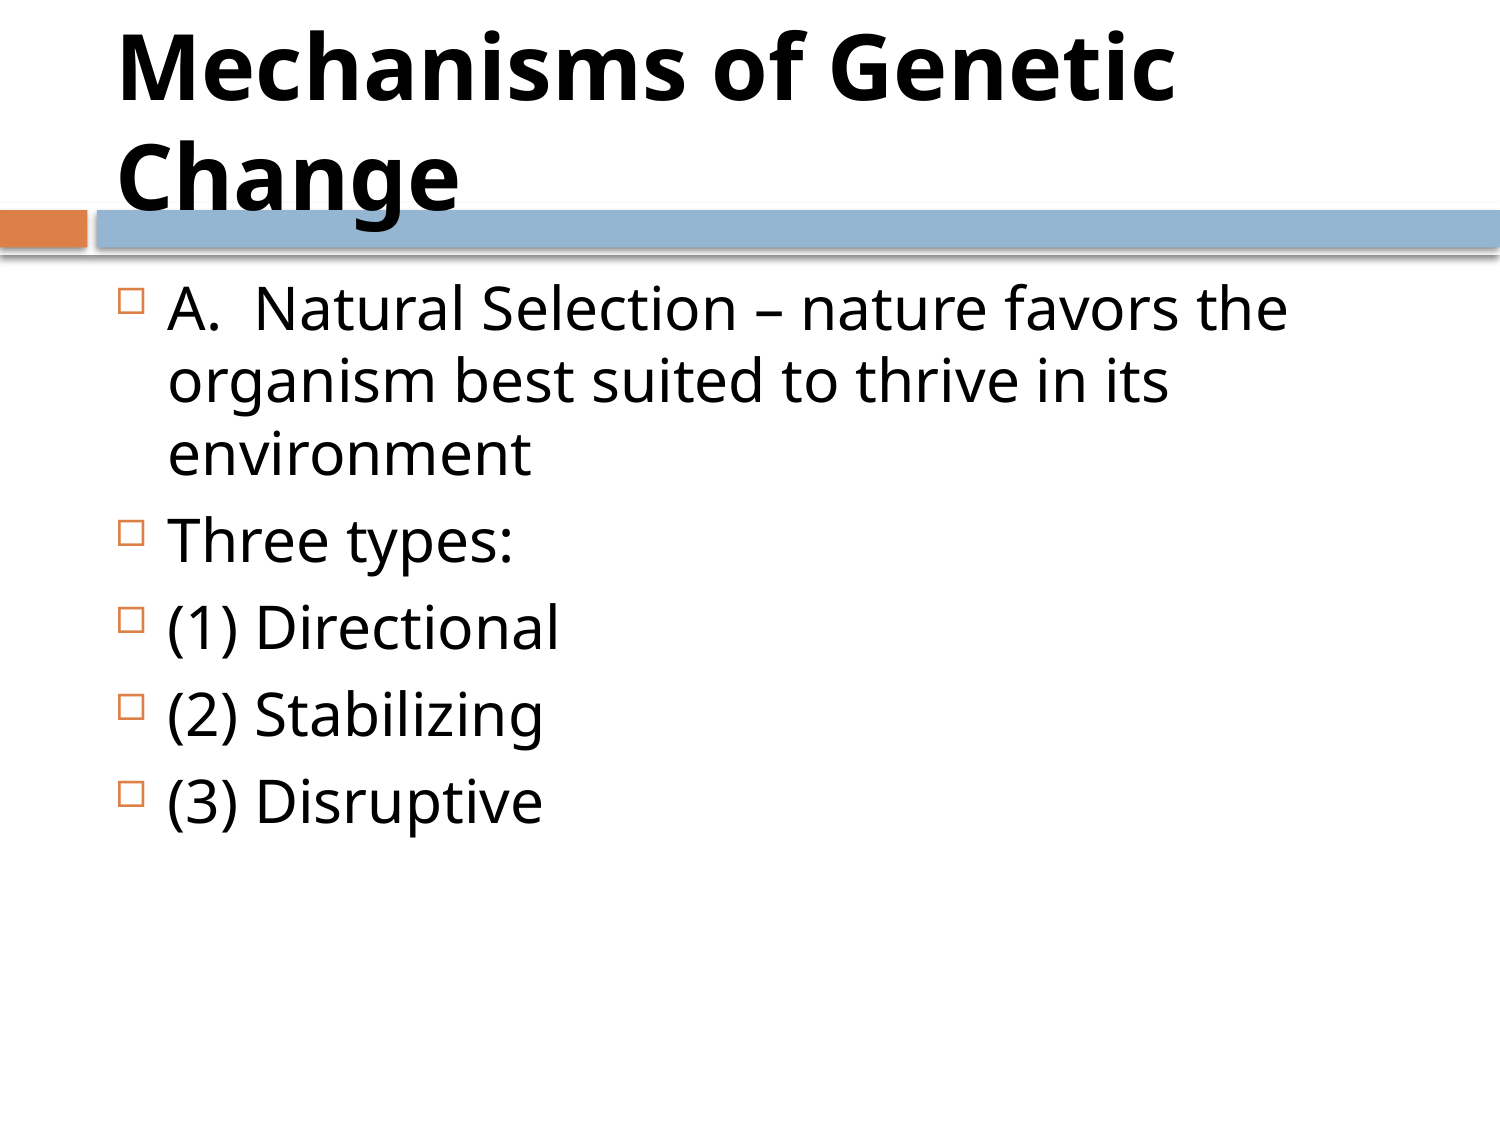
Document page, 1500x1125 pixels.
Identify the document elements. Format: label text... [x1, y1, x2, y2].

title Mechanisms of Genetic Change [100, 37, 1438, 200]
list A. Natural Selection – nature favors the organism best suited to thrive in its environment Three types: (1) Directional (2) Stabilizing (3) Disruptive [100, 262, 1438, 1000]
